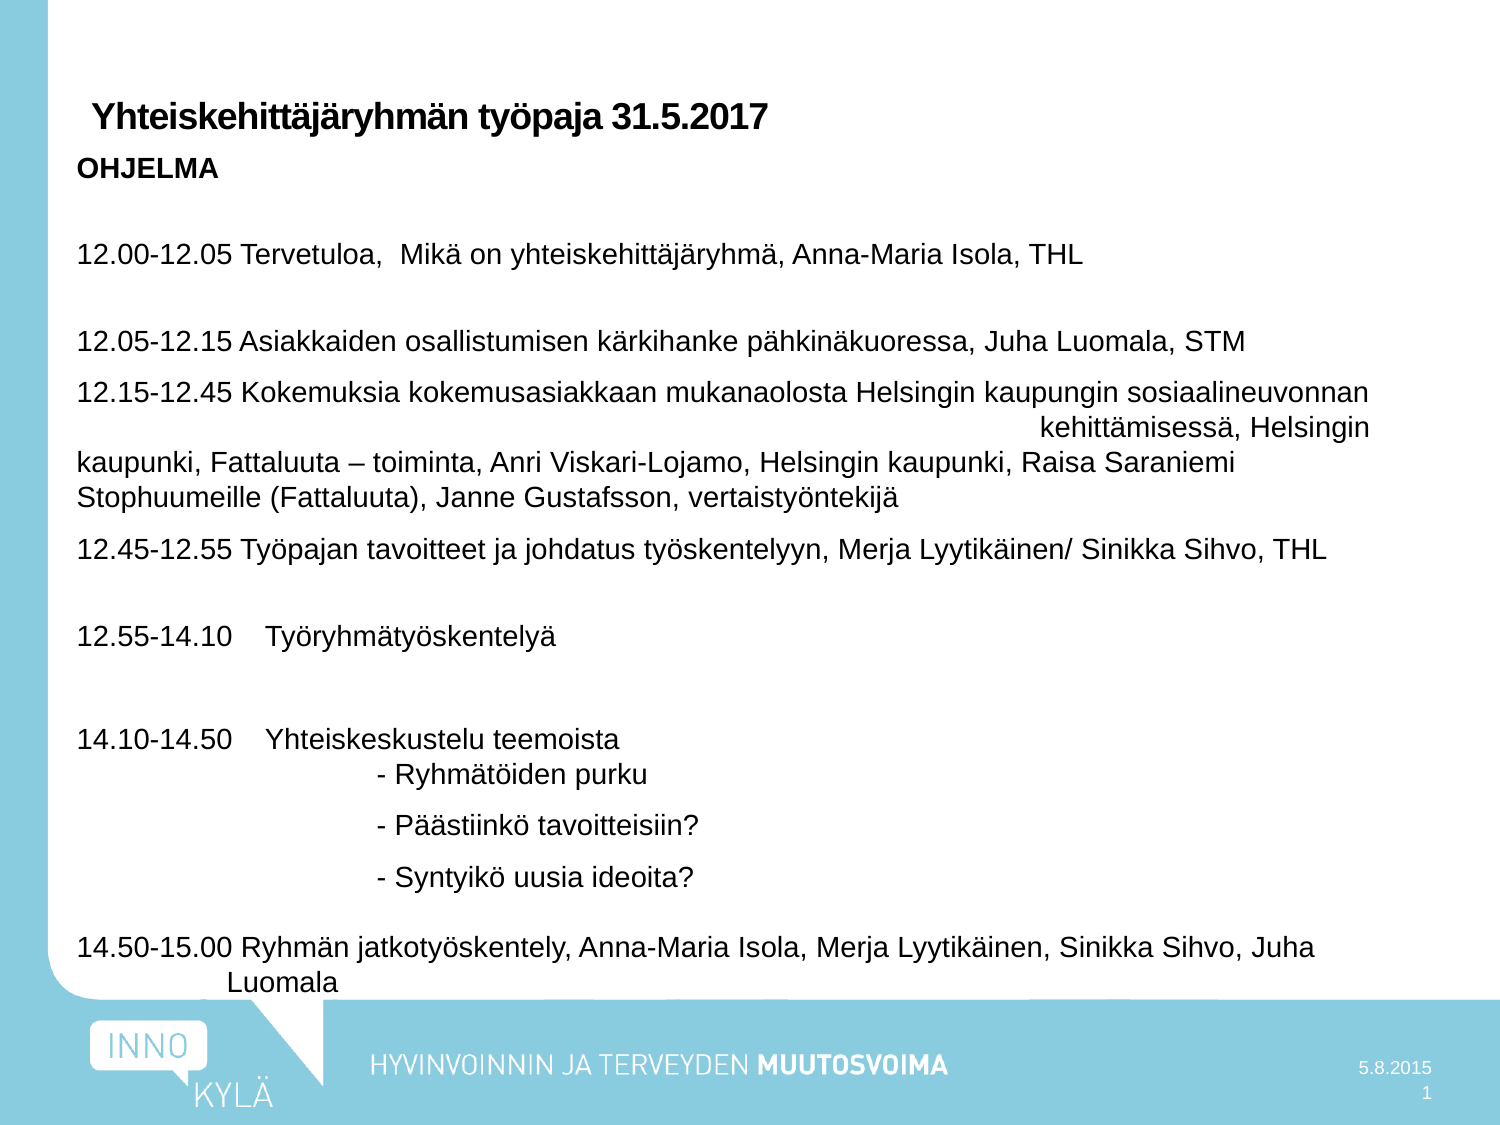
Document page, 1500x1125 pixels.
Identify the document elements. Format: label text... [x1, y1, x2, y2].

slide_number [1269, 1050, 1433, 1079]
list OHJELMA 12.00-12.05 Tervetuloa, Mikä on yhteiskehittäjäryhmä, Anna-Maria Isola, THL 12.05-12.15 Asiakkaiden osallistumisen kärkihanke pähkinäkuoressa, Juha Luomala, STM 12.15-12.45 Kokemuksia kokemusasiakkaan mukanaolosta Helsingin kaupungin sosiaalineuvonnan kehittämisessä, Helsingin kaupunki, Fattaluuta – toiminta, Anri Viskari-Lojamo, Helsingin kaupunki, Raisa Saraniemi Stophuumeille (Fattaluuta), Janne Gustafsson, vertaistyöntekijä 12.45-12.55 Työpajan tavoitteet ja johdatus työskentelyyn, Merja Lyytikäinen/ Sinikka Sihvo, THL 12.55-14.10 Työryhmätyöskentelyä 14.10-14.50 Yhteiskeskustelu teemoista - Ryhmätöiden purku - Päästiinkö tavoitteisiin? - Syntyikö uusia ideoita? 14.50-15.00 Ryhmän jatkotyöskentely, Anna-Maria Isola, Merja Lyytikäinen, Sinikka Sihvo, Juha Luomala [76, 148, 1405, 965]
picture [0, 0, 1500, 1125]
slide_number 1 [1363, 1079, 1433, 1104]
title Yhteiskehittäjäryhmän työpaja 31.5.2017 [90, 77, 1453, 138]
